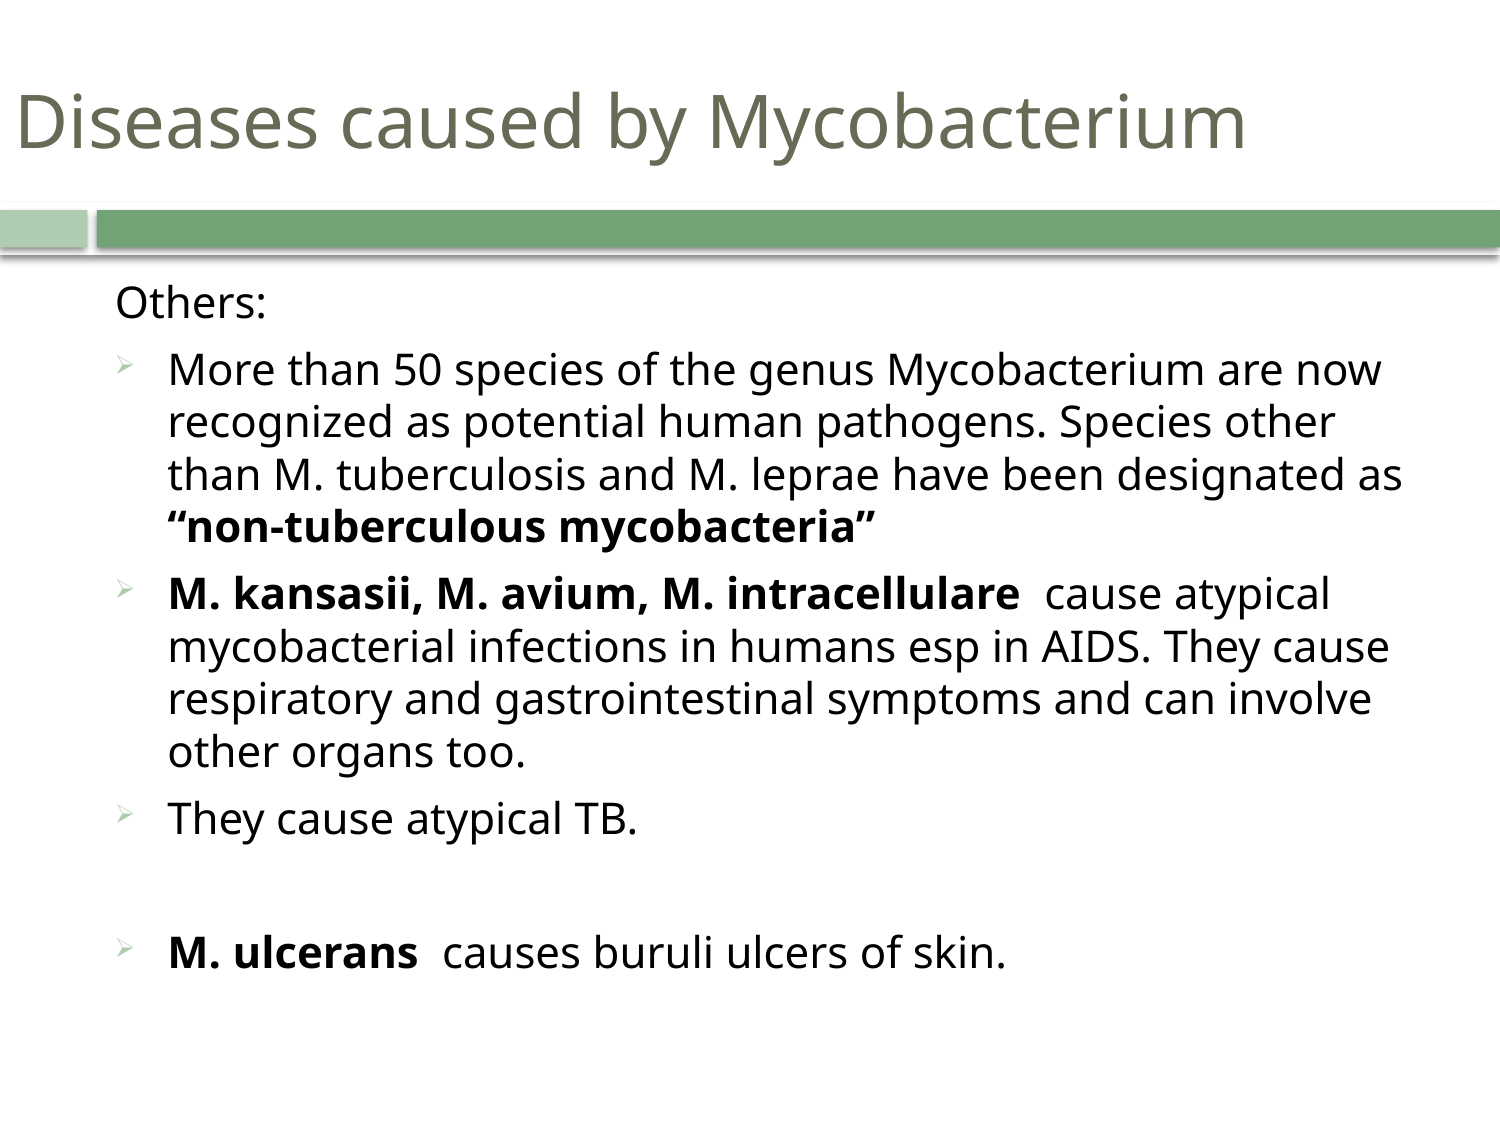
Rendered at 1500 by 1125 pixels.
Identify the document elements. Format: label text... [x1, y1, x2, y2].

list Others: More than 50 species of the genus Mycobacterium are now recognized as potential human pathogens. Species other than M. tuberculosis and M. leprae have been designated as “non-tuberculous mycobacteria” M. kansasii, M. avium, M. intracellulare cause atypical mycobacterial infections in humans esp in AIDS. They cause respiratory and gastrointestinal symptoms and can involve other organs too. They cause atypical TB. M. ulcerans causes buruli ulcers of skin. [100, 267, 1438, 1125]
title Diseases caused by Mycobacterium [0, 37, 1471, 200]
